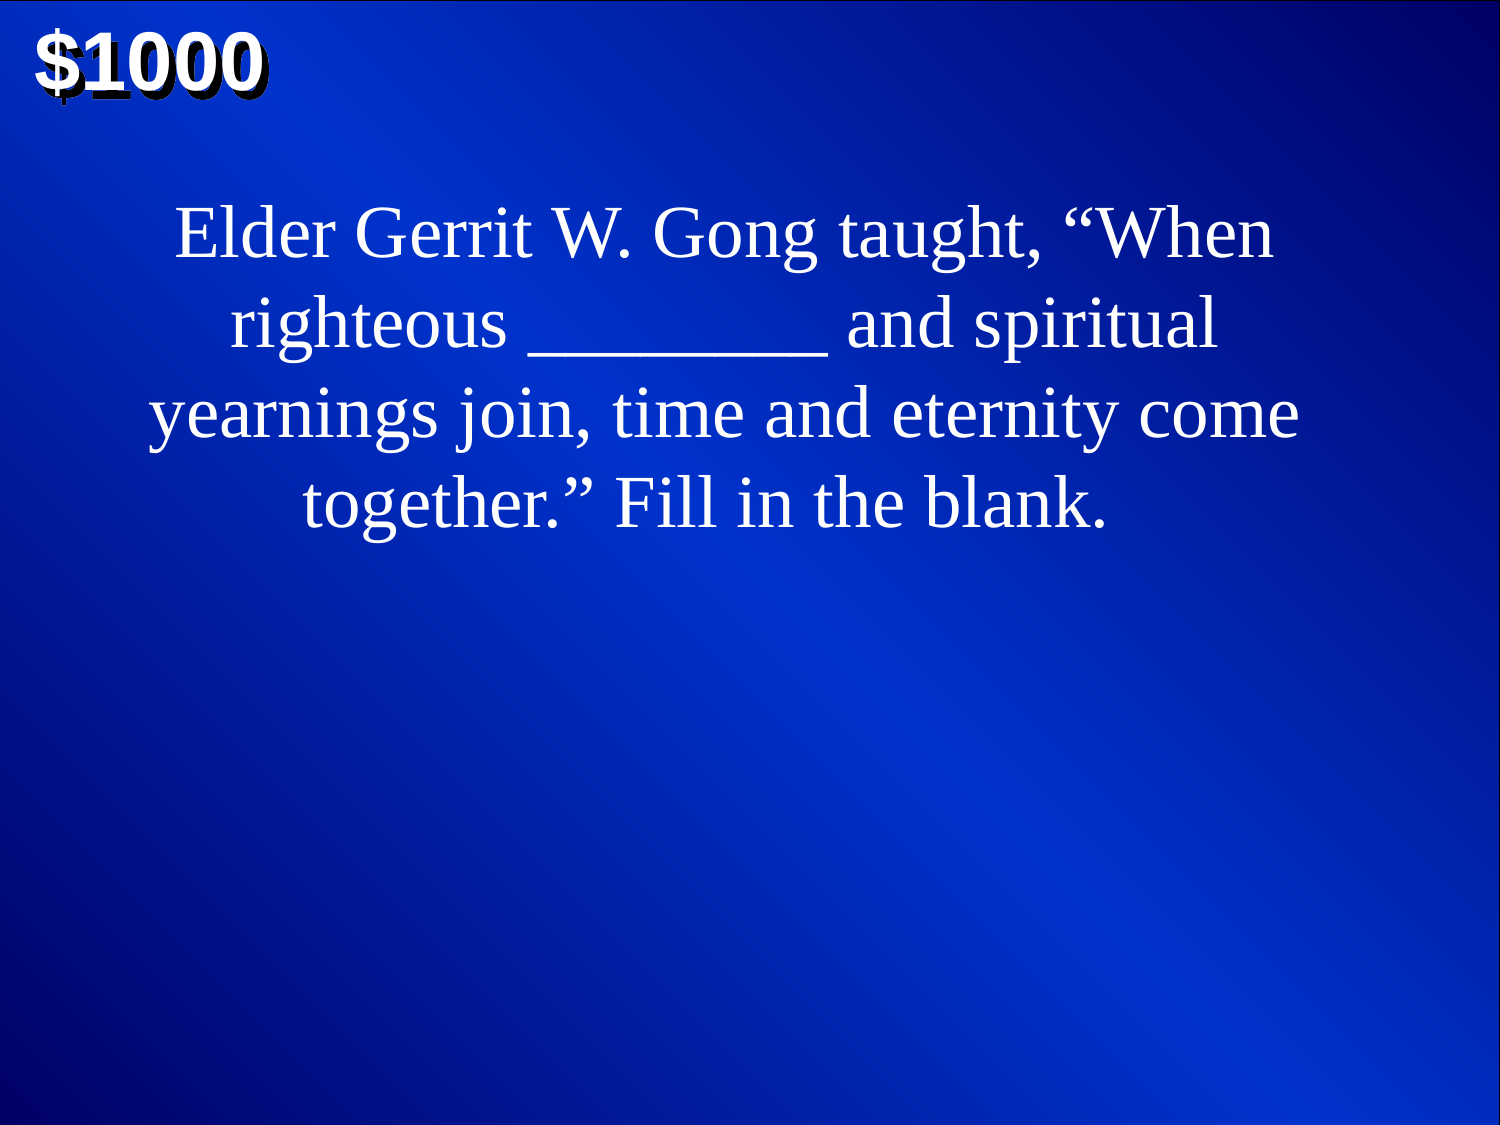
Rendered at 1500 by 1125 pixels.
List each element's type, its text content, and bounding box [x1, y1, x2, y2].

text_box [0, 0, 1500, 1125]
text_box $1000 [0, 0, 300, 115]
text_box Elder Gerrit W. Gong taught, “When righteous ________ and spiritual yearnings join, time and eternity come together.” Fill in the blank. [87, 174, 1363, 550]
